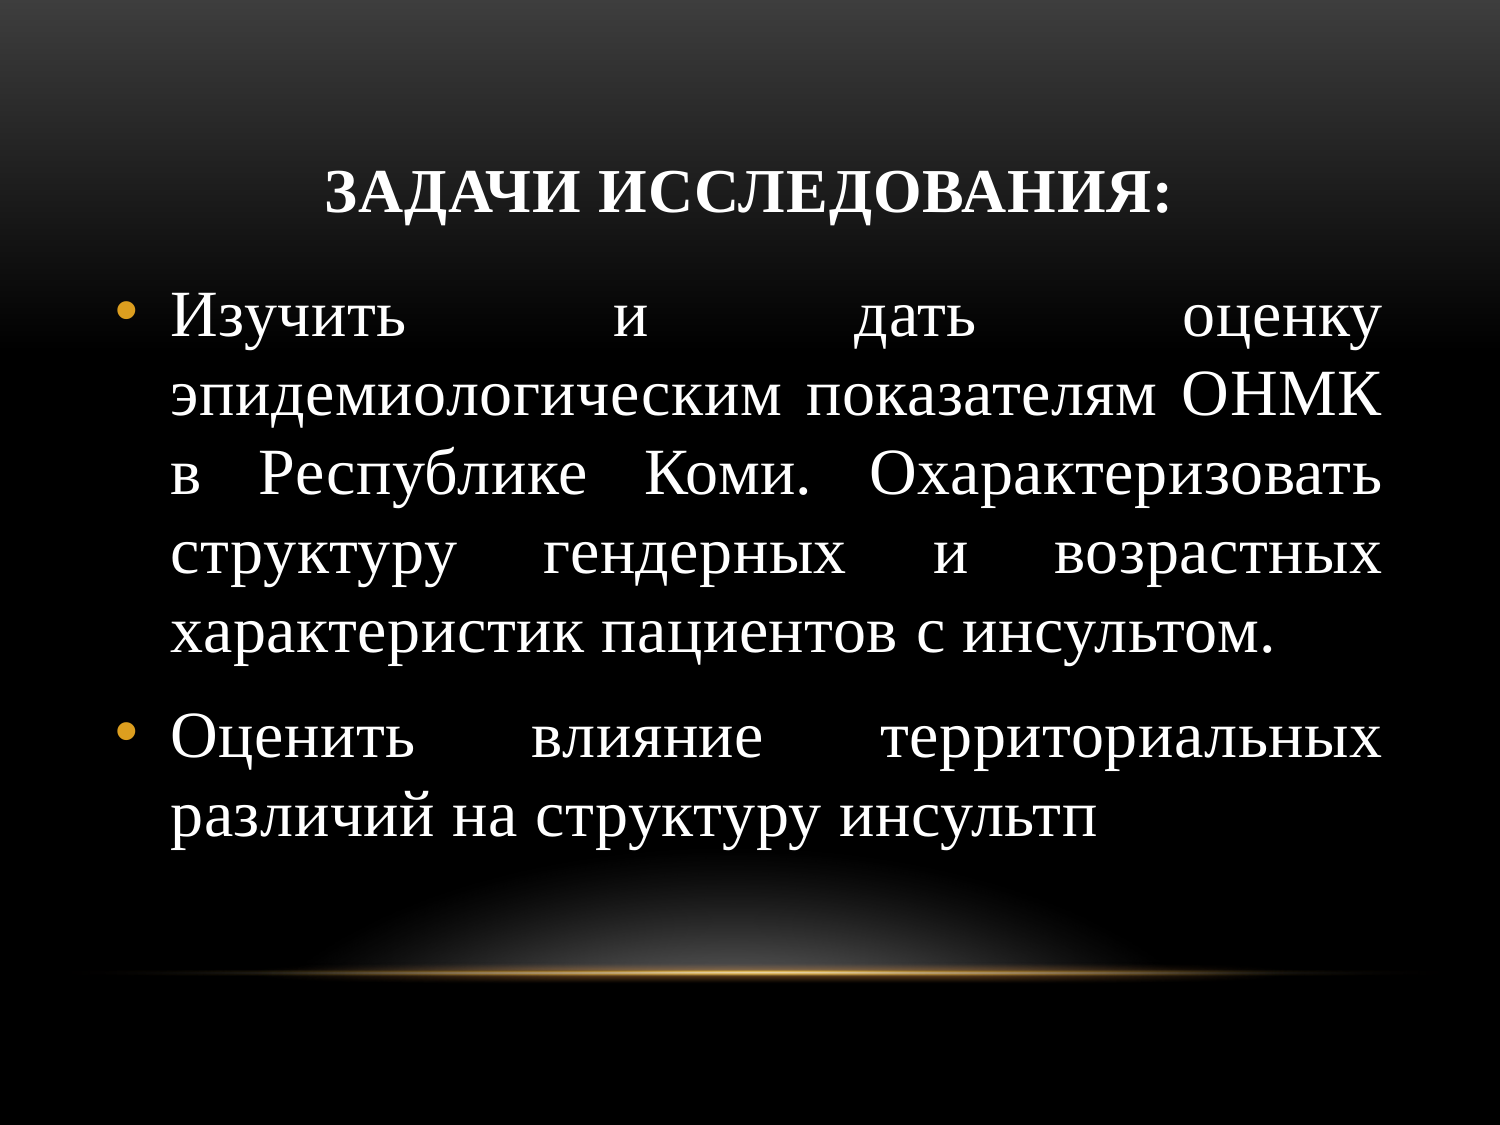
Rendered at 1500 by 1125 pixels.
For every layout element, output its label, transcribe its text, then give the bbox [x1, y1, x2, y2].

list Изучить и дать оценку эпидемиологическим показателям ОНМК в Республике Коми. Охарактеризовать структуру гендерных и возрастных характеристик пациентов с инсультом. Оценить влияние территориальных различий на структуру инсультп [99, 262, 1400, 938]
title Задачи исследования: [99, 45, 1400, 233]
picture [0, 0, 1500, 1125]
